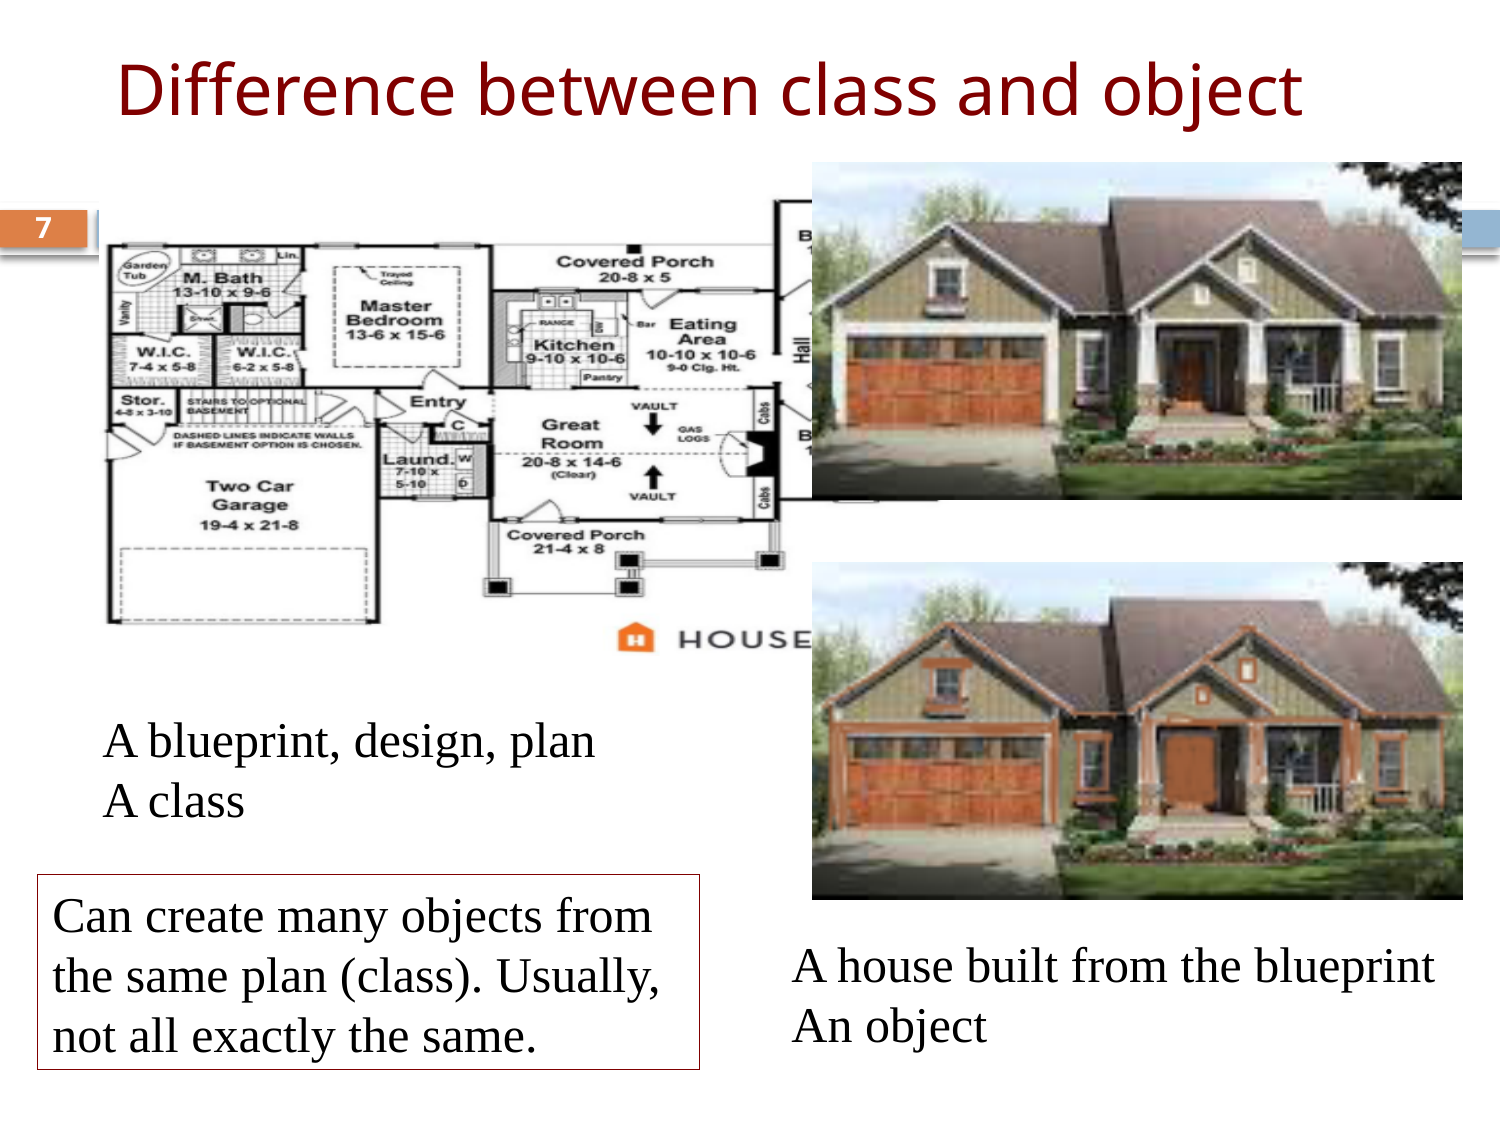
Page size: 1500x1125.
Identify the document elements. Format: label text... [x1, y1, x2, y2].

picture [812, 162, 1462, 500]
title Difference between class and object [100, 37, 1438, 138]
picture [812, 562, 1463, 901]
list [99, 187, 950, 657]
slide_number 7 [0, 208, 88, 249]
text_box A blueprint, design, plan A class [87, 699, 663, 835]
text_box A house built from the blueprint An object [776, 924, 1463, 1060]
text_box Can create many objects from the same plan (class). Usually, not all exactly the same. [37, 874, 700, 1070]
